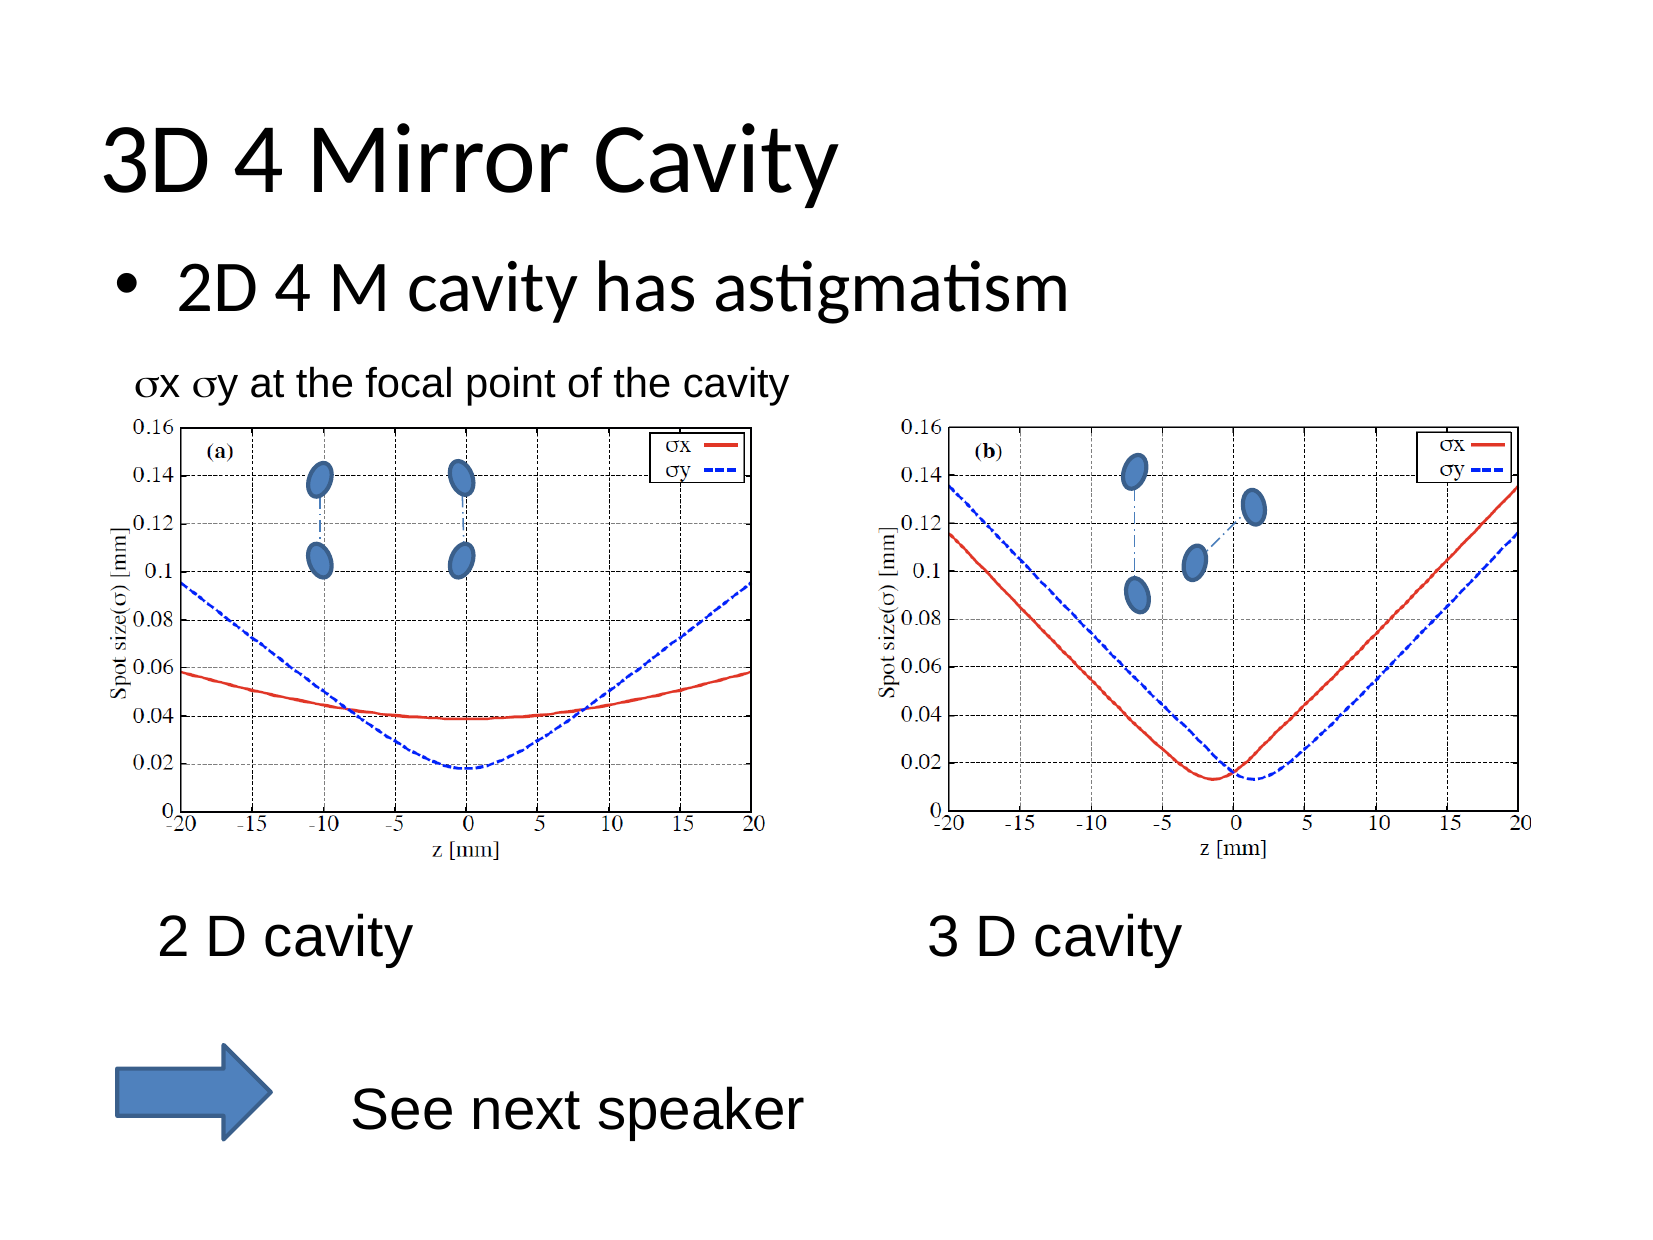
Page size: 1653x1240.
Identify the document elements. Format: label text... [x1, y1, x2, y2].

picture [94, 405, 779, 867]
text_box 2 D cavity [142, 890, 429, 976]
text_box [308, 460, 473, 581]
title 3D 4 Mirror Cavity [82, 49, 1570, 257]
text_box [115, 1043, 273, 1142]
list 2D 4 M cavity has astigmatism [98, 229, 1585, 349]
text_box sx sy at the focal point of the cavity [119, 348, 805, 413]
picture [869, 405, 1531, 889]
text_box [1123, 454, 1265, 613]
text_box 3 D cavity [912, 897, 1199, 976]
text_box See next speaker [336, 1063, 1135, 1149]
